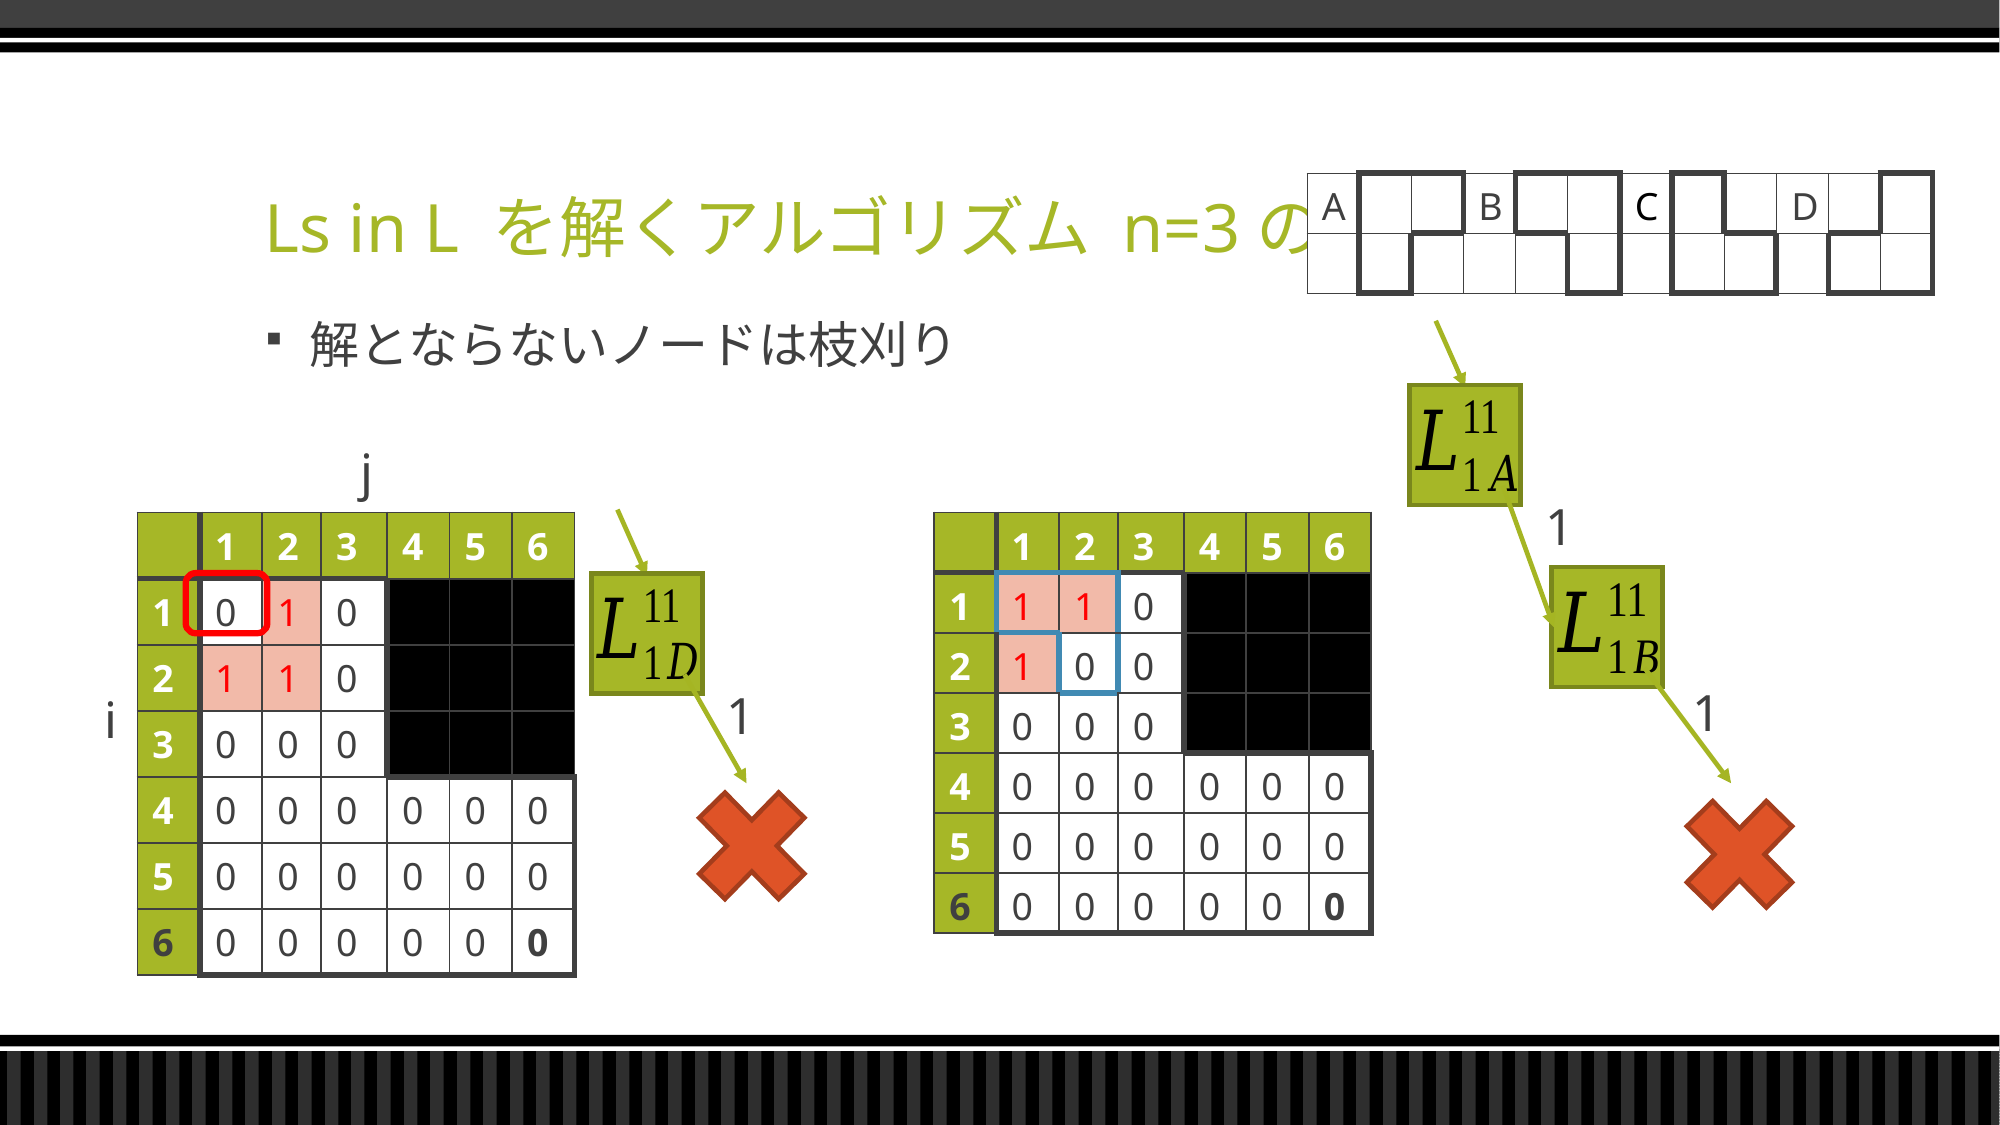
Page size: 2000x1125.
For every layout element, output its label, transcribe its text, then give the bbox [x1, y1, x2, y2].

table_header 4 [1185, 513, 1245, 572]
table_cell 0 [999, 694, 1058, 752]
table_cell [1187, 574, 1245, 632]
table_cell 0 [1185, 874, 1245, 930]
table_cell 1 [999, 575, 1058, 630]
table_cell [1310, 694, 1370, 750]
table_header [1675, 176, 1721, 233]
table_cell 0 [1310, 814, 1368, 872]
table_cell 0 [1060, 874, 1117, 930]
table_cell 0 [999, 754, 1058, 812]
table_cell 0 [1247, 814, 1308, 872]
table_header 5 [1247, 513, 1308, 572]
table_cell [1570, 234, 1617, 290]
table_header 2 [1060, 513, 1117, 570]
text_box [1644, 667, 1732, 784]
table_cell 5 [935, 814, 994, 872]
table_header D [1777, 174, 1828, 233]
table_cell [1362, 234, 1408, 290]
table_cell [1310, 634, 1370, 692]
table_cell [1414, 236, 1463, 293]
table_header [1362, 176, 1411, 233]
table_cell [1464, 234, 1515, 293]
text_box [695, 789, 808, 903]
table_cell 0 [203, 844, 249, 908]
table_header [1883, 176, 1930, 233]
table_cell 1 [935, 575, 994, 632]
table_header [935, 513, 994, 570]
table_cell [1675, 234, 1724, 290]
table_cell 2 [935, 634, 994, 692]
table_header [1727, 174, 1776, 230]
table_cell [1725, 236, 1773, 290]
table_header [1568, 176, 1617, 233]
table_cell 0 [1060, 754, 1117, 812]
table_cell [1308, 234, 1356, 293]
table_cell [1310, 574, 1370, 632]
table_cell 0 [1060, 814, 1117, 872]
table_cell 1 [999, 635, 1056, 692]
table_header C [1623, 174, 1669, 233]
table_cell 4 [935, 754, 994, 812]
table_cell [1187, 694, 1245, 750]
table_header 1 [999, 513, 1058, 570]
table_header 1 [203, 513, 249, 572]
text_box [1411, 320, 1661, 686]
table_cell 0 [1310, 874, 1368, 930]
text_box j [345, 439, 381, 509]
table_cell 0 [1121, 634, 1181, 692]
table_cell 0 [203, 778, 249, 842]
table_header 3 [1119, 513, 1183, 570]
table_cell 0 [1119, 694, 1181, 752]
table_cell 0 [999, 874, 1058, 930]
list 解とならないノードは枝刈り [249, 312, 1750, 988]
table_cell 0 [1119, 874, 1183, 930]
table_cell [1247, 634, 1308, 692]
table_cell 2 [138, 646, 197, 710]
table_cell 0 [1185, 814, 1245, 872]
table_cell 4 [138, 778, 197, 842]
table_cell 5 [138, 844, 197, 908]
text_box [184, 572, 269, 635]
text_box [1683, 797, 1796, 911]
table_cell 0 [999, 814, 1058, 872]
text_box i [89, 687, 125, 757]
title Ls in L を解くアルゴリズム n=3の例 [249, 99, 1750, 275]
table_cell [1779, 234, 1826, 293]
table_cell 0 [1185, 756, 1245, 812]
table_header B [1466, 174, 1513, 233]
table_cell [1831, 236, 1880, 290]
table_cell 0 [203, 635, 249, 644]
table_cell 3 [935, 694, 994, 752]
table_header 6 [1310, 513, 1370, 572]
table_cell 6 [138, 910, 197, 974]
table_cell 3 [138, 712, 197, 776]
table_cell [1623, 234, 1669, 293]
table_cell [1247, 574, 1308, 632]
table_cell 0 [1062, 634, 1115, 690]
table_cell 0 [1247, 756, 1308, 812]
table_cell 6 [935, 874, 994, 932]
table_cell 1 [1060, 575, 1115, 632]
table_header A [1308, 174, 1356, 233]
table_cell 0 [203, 910, 249, 972]
table_cell 1 [138, 581, 197, 644]
table_cell 0 [1121, 575, 1181, 632]
table_header [1412, 176, 1461, 230]
table_cell 0 [1119, 754, 1183, 812]
table_cell 1 [203, 646, 249, 710]
table_cell [1247, 694, 1308, 750]
table_cell [1187, 634, 1245, 692]
table_header [1829, 174, 1878, 230]
table_cell [1881, 234, 1930, 290]
table_cell [1516, 236, 1565, 293]
table_header [138, 513, 197, 576]
table_header [1518, 176, 1567, 230]
table_cell 0 [203, 712, 249, 776]
table_cell 0 [1119, 814, 1183, 872]
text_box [593, 508, 760, 784]
table_cell 0 [1060, 696, 1117, 752]
table_cell 0 [1247, 874, 1308, 930]
table_cell 0 [1310, 756, 1368, 812]
